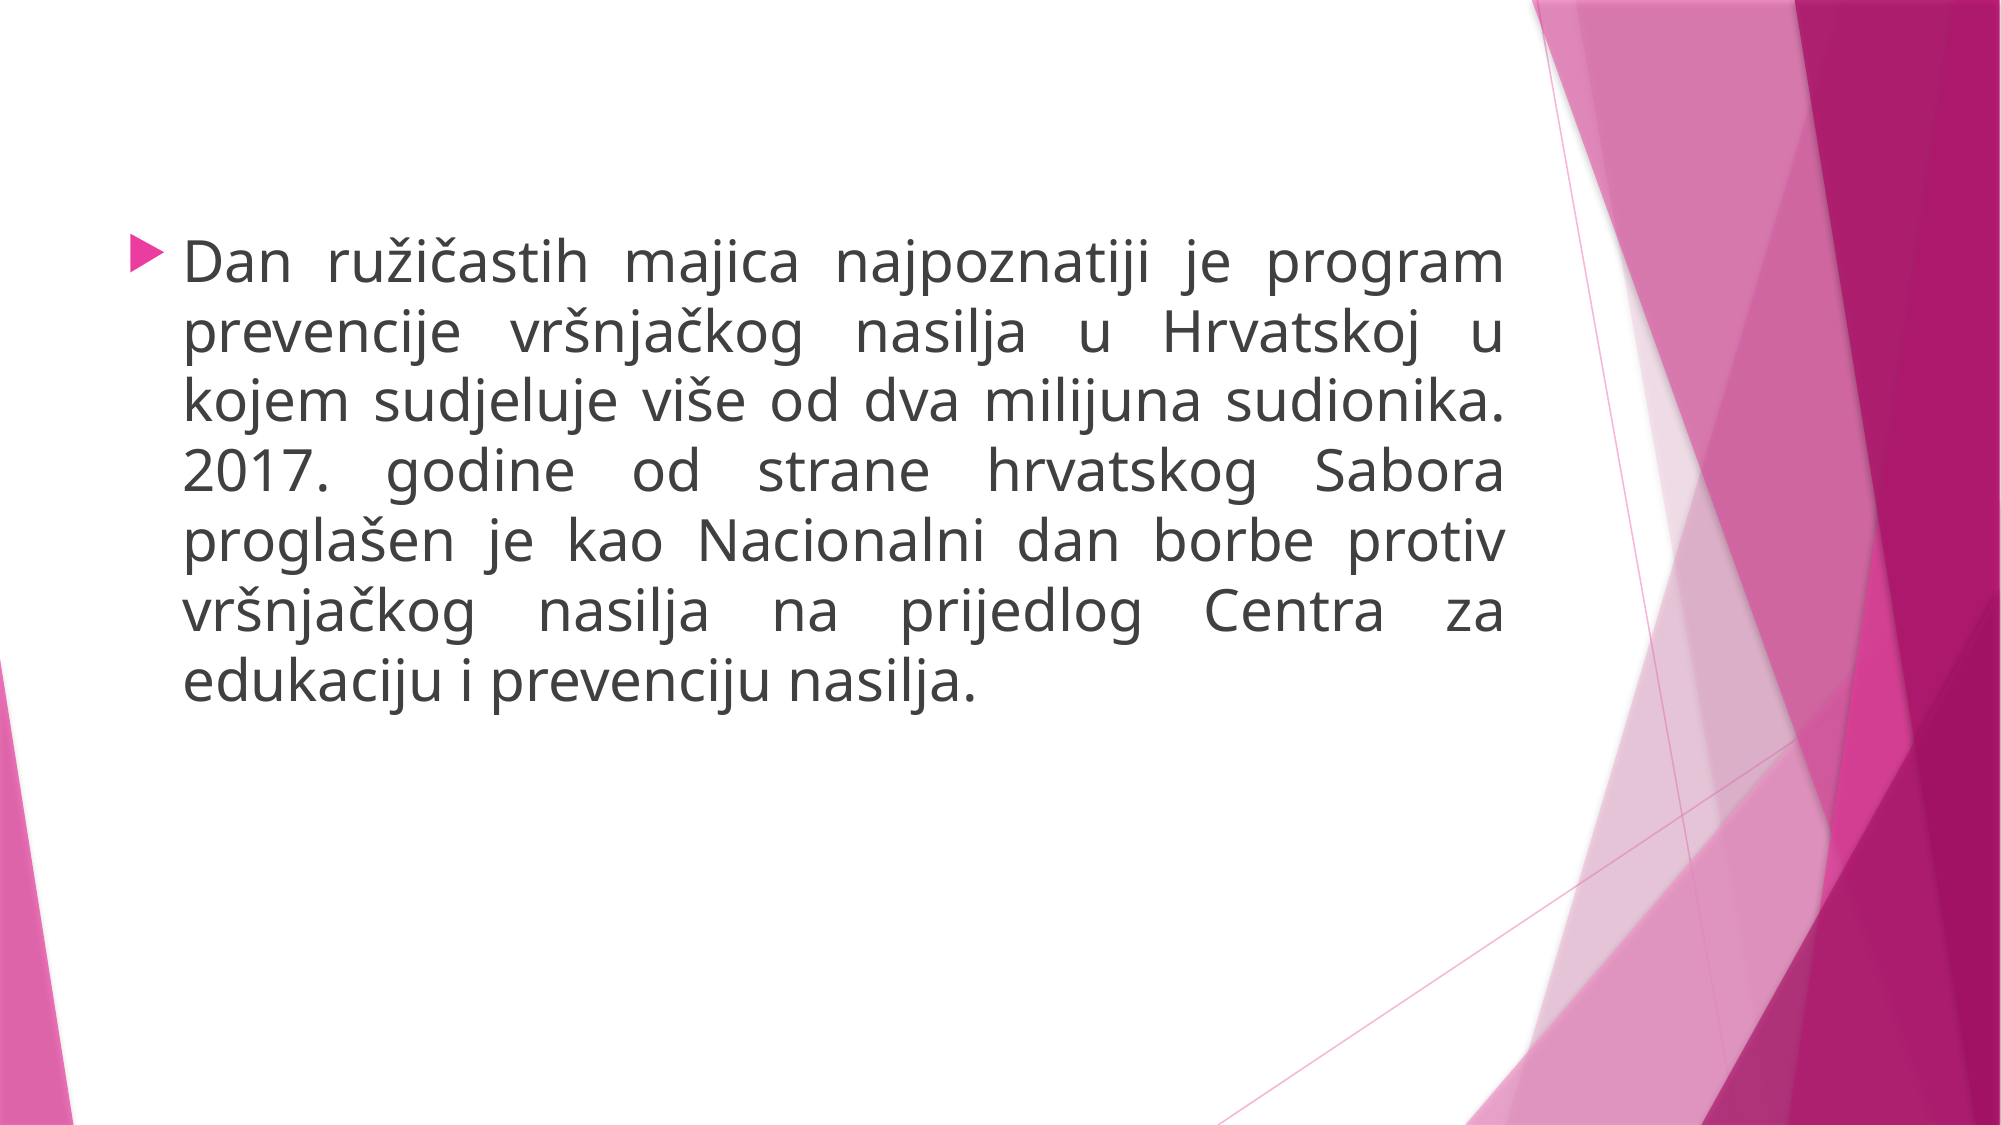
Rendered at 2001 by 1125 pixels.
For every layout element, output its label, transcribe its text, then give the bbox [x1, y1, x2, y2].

list Dan ružičastih majica najpoznatiji je program prevencije vršnjačkog nasilja u Hrvatskoj u kojem sudjeluje više od dva milijuna sudionika. 2017. godine od strane hrvatskog Sabora proglašen je kao Nacionalni dan borbe protiv vršnjačkog nasilja na prijedlog Centra za edukaciju i prevenciju nasilja. [111, 216, 1522, 992]
